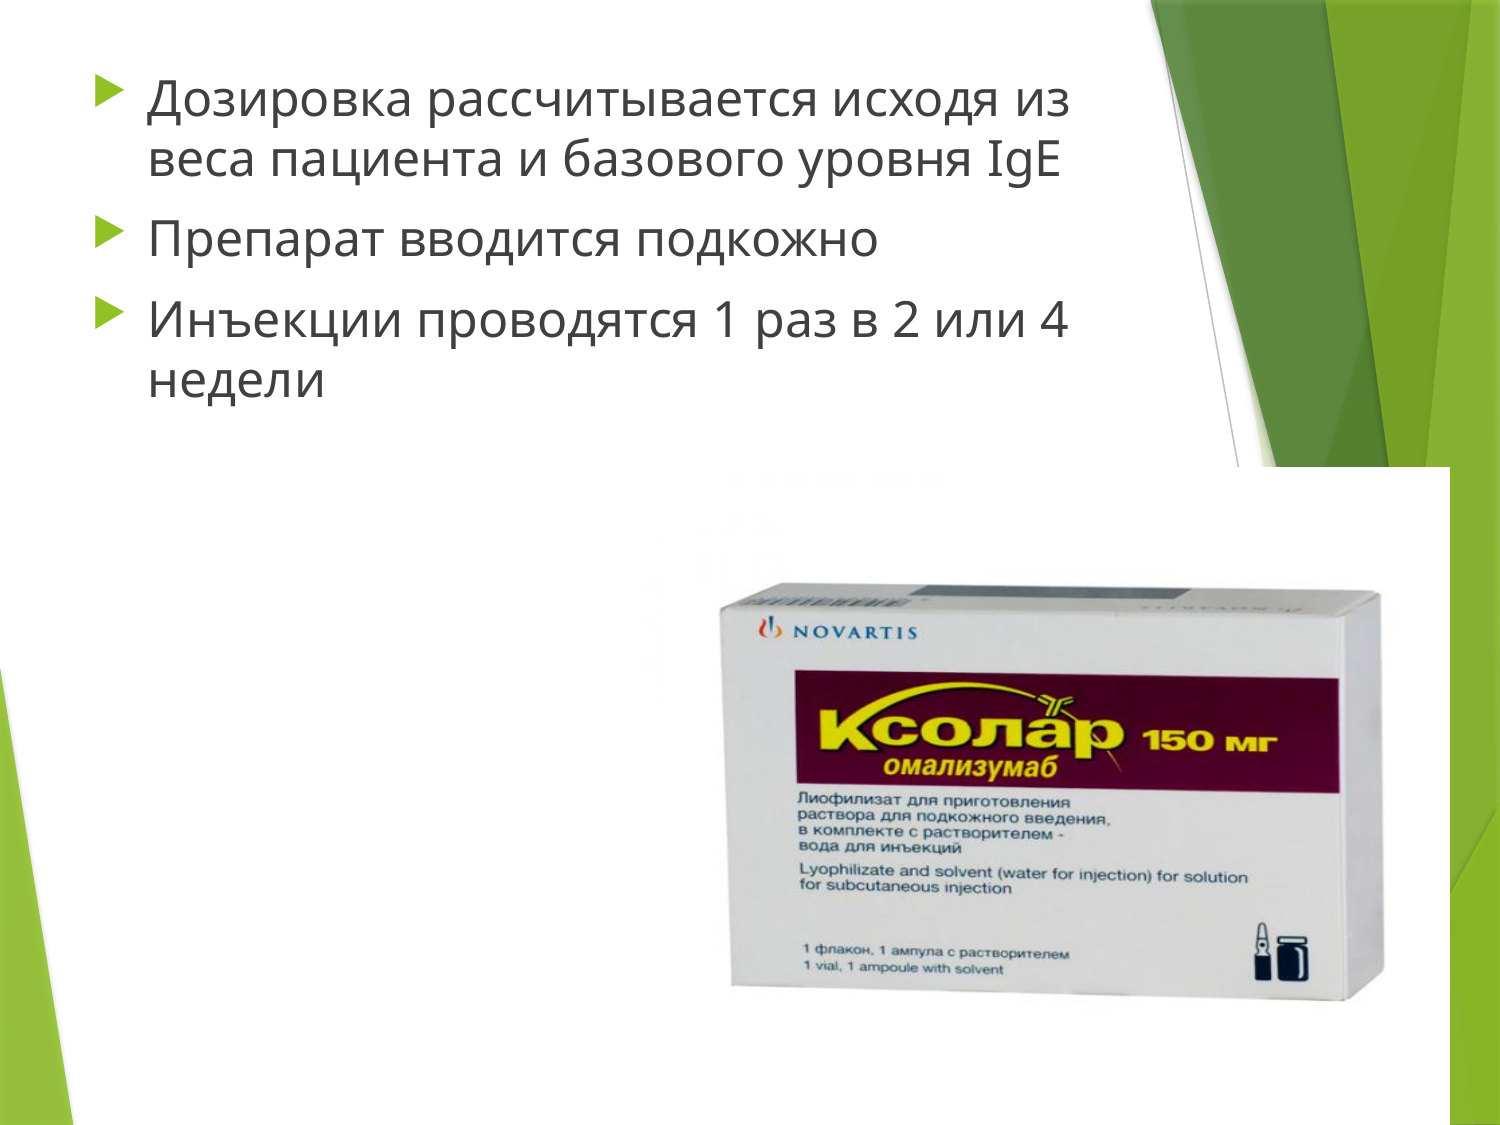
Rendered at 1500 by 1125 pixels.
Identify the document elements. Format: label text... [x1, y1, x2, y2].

list Дозировка рассчитывается исходя из веса пациента и базового уровня IgE Препарат вводится подкожно Инъекции проводятся 1 раз в 2 или 4 недели [76, 58, 1118, 703]
picture [643, 466, 1451, 1125]
